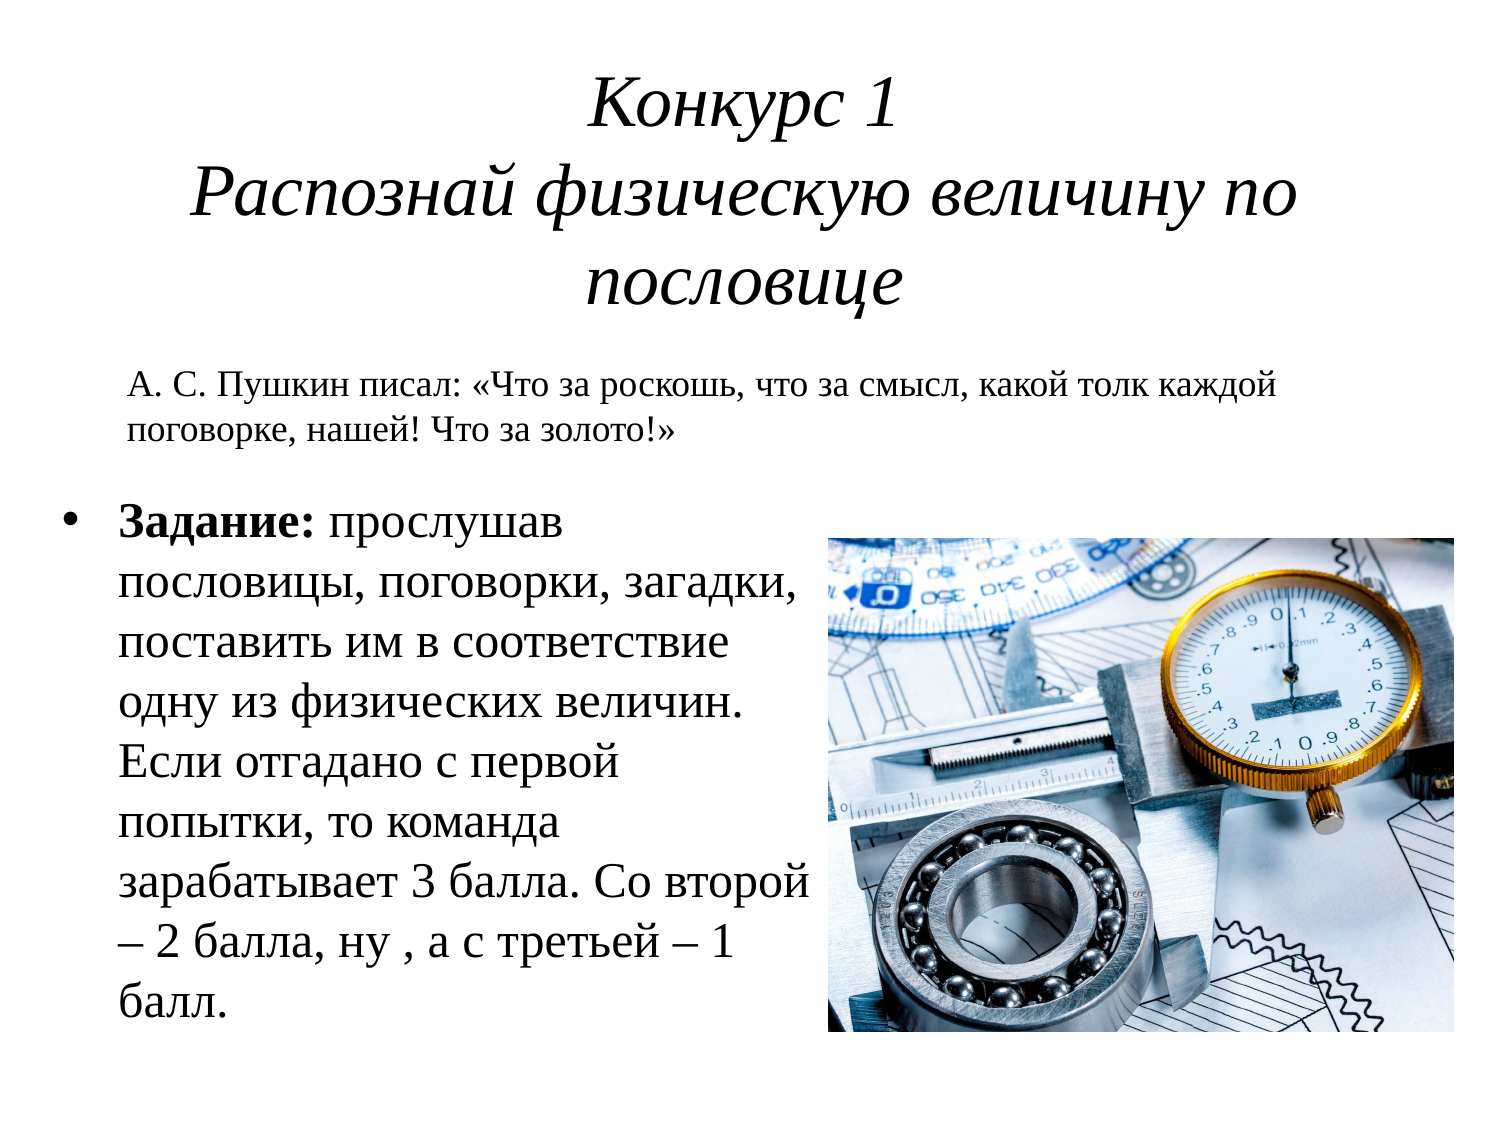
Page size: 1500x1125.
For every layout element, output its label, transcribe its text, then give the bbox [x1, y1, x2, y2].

picture [828, 538, 1454, 1032]
text_box Задание: прослушав пословицы, поговорки, загадки, поставить им в соответствие одну из физических величин. Если отгадано с первой попытки, то команда зарабатывает 3 балла. Со второй – 2 балла, ну , а с третьей – 1 балл. [46, 480, 829, 1067]
text_box А. С. Пушкин писал: «Что за роскошь, что за смысл, какой толк каждой поговорке, нашей! Что за золото!» [112, 351, 1331, 456]
title Конкурс 1 Распознай физическую величину по пословице [70, 42, 1421, 329]
